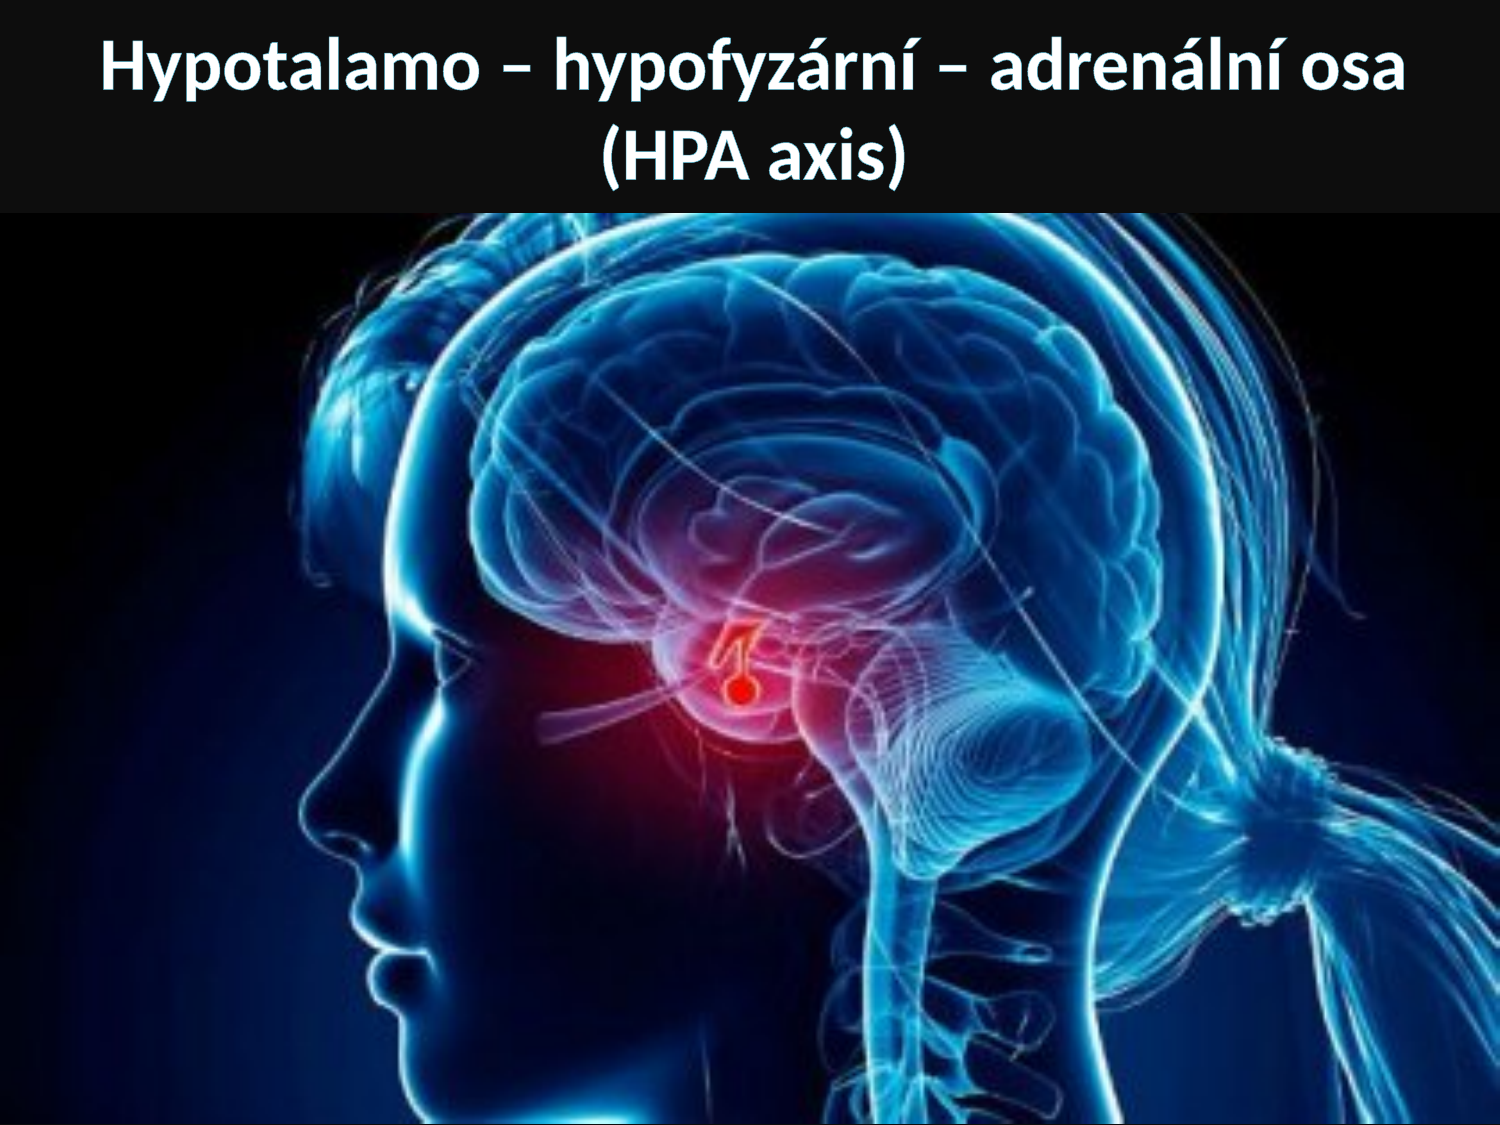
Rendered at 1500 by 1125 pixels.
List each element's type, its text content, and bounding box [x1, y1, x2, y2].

picture [0, 212, 1500, 1125]
text_box Hypotalamo – hypofyzární – adrenální osa (HPA axis) [84, 7, 1424, 202]
